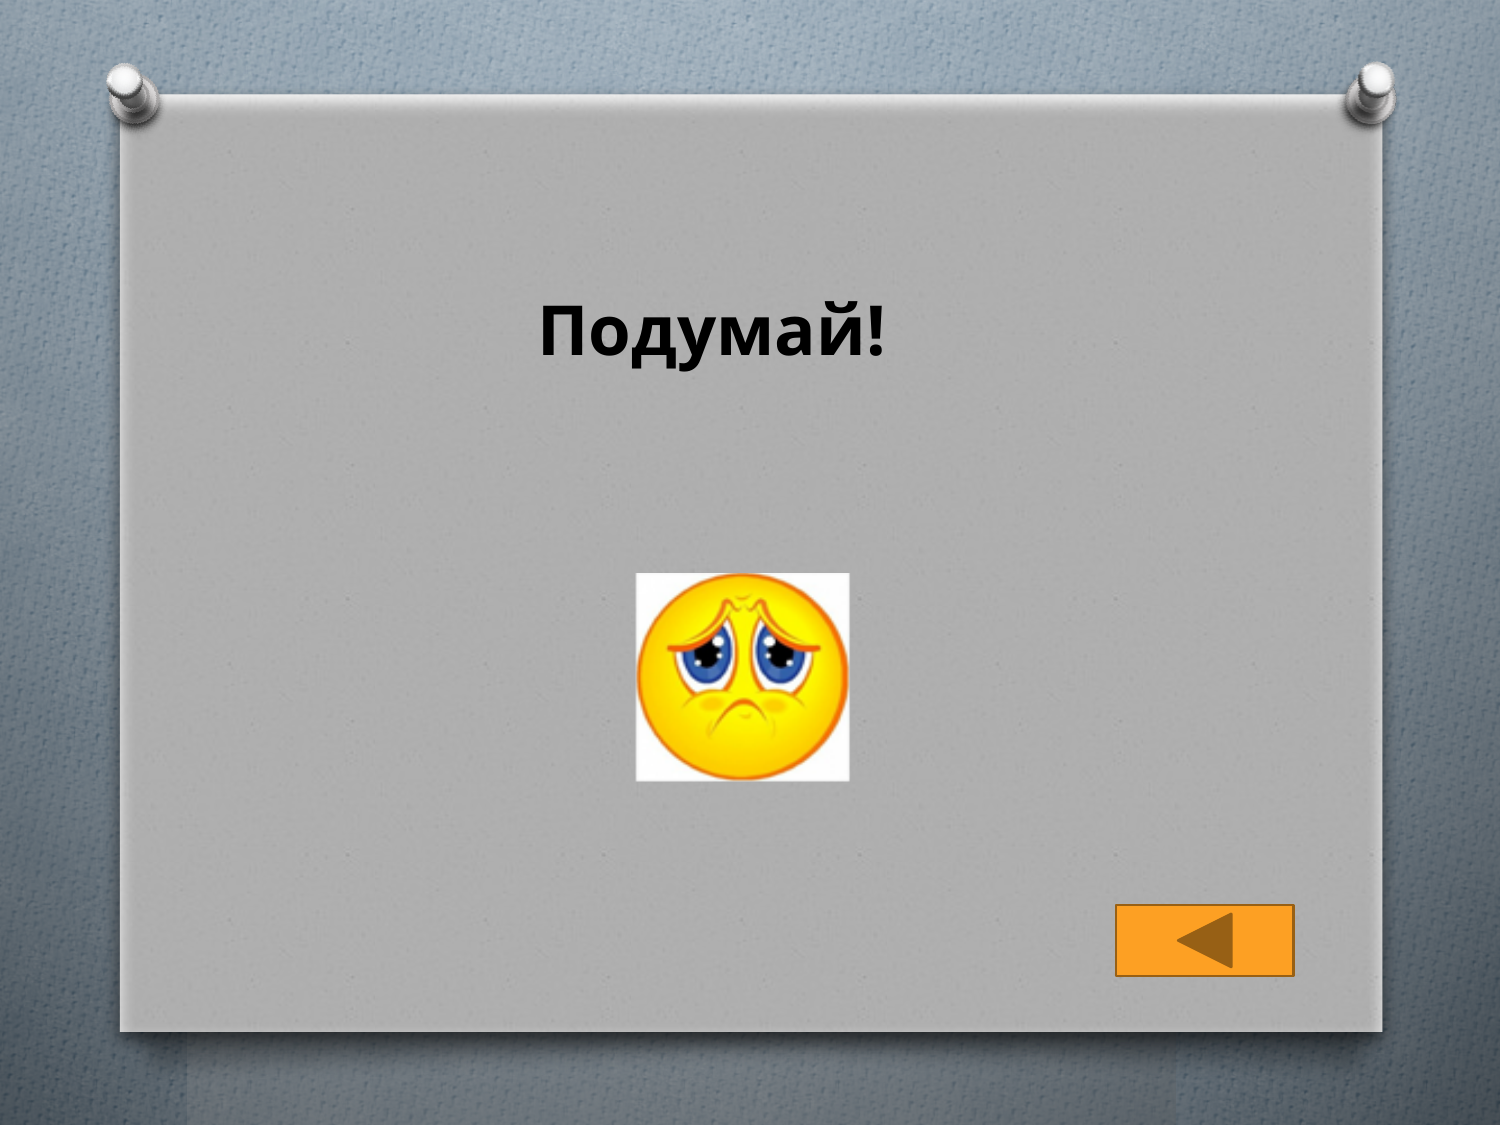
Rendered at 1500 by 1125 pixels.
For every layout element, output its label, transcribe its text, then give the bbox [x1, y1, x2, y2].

picture [549, 572, 916, 789]
list Подумай! [522, 278, 915, 397]
text_box [1115, 904, 1295, 977]
picture [1317, 35, 1439, 156]
picture [75, 29, 198, 153]
